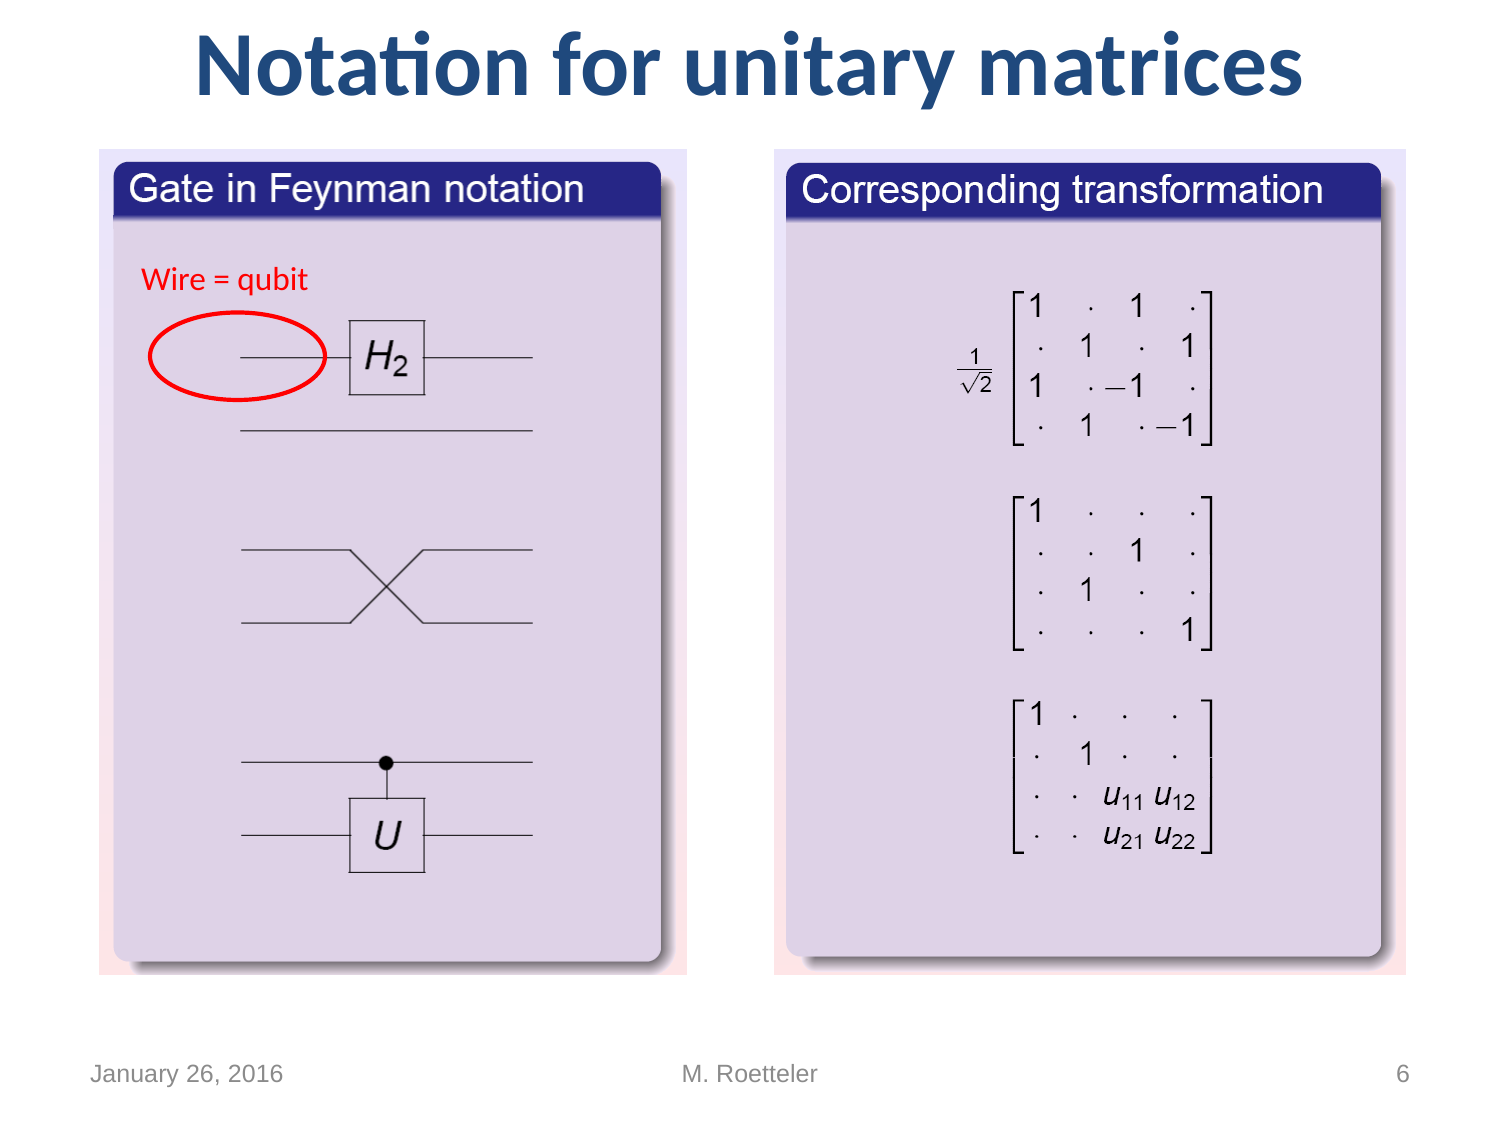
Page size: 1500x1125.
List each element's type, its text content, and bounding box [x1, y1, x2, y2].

footer M. Roetteler [512, 1042, 988, 1103]
slide_number 6 [1074, 1042, 1425, 1103]
picture [774, 149, 1406, 976]
title Notation for unitary matrices [74, 0, 1426, 118]
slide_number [75, 1042, 425, 1103]
picture [99, 149, 688, 976]
